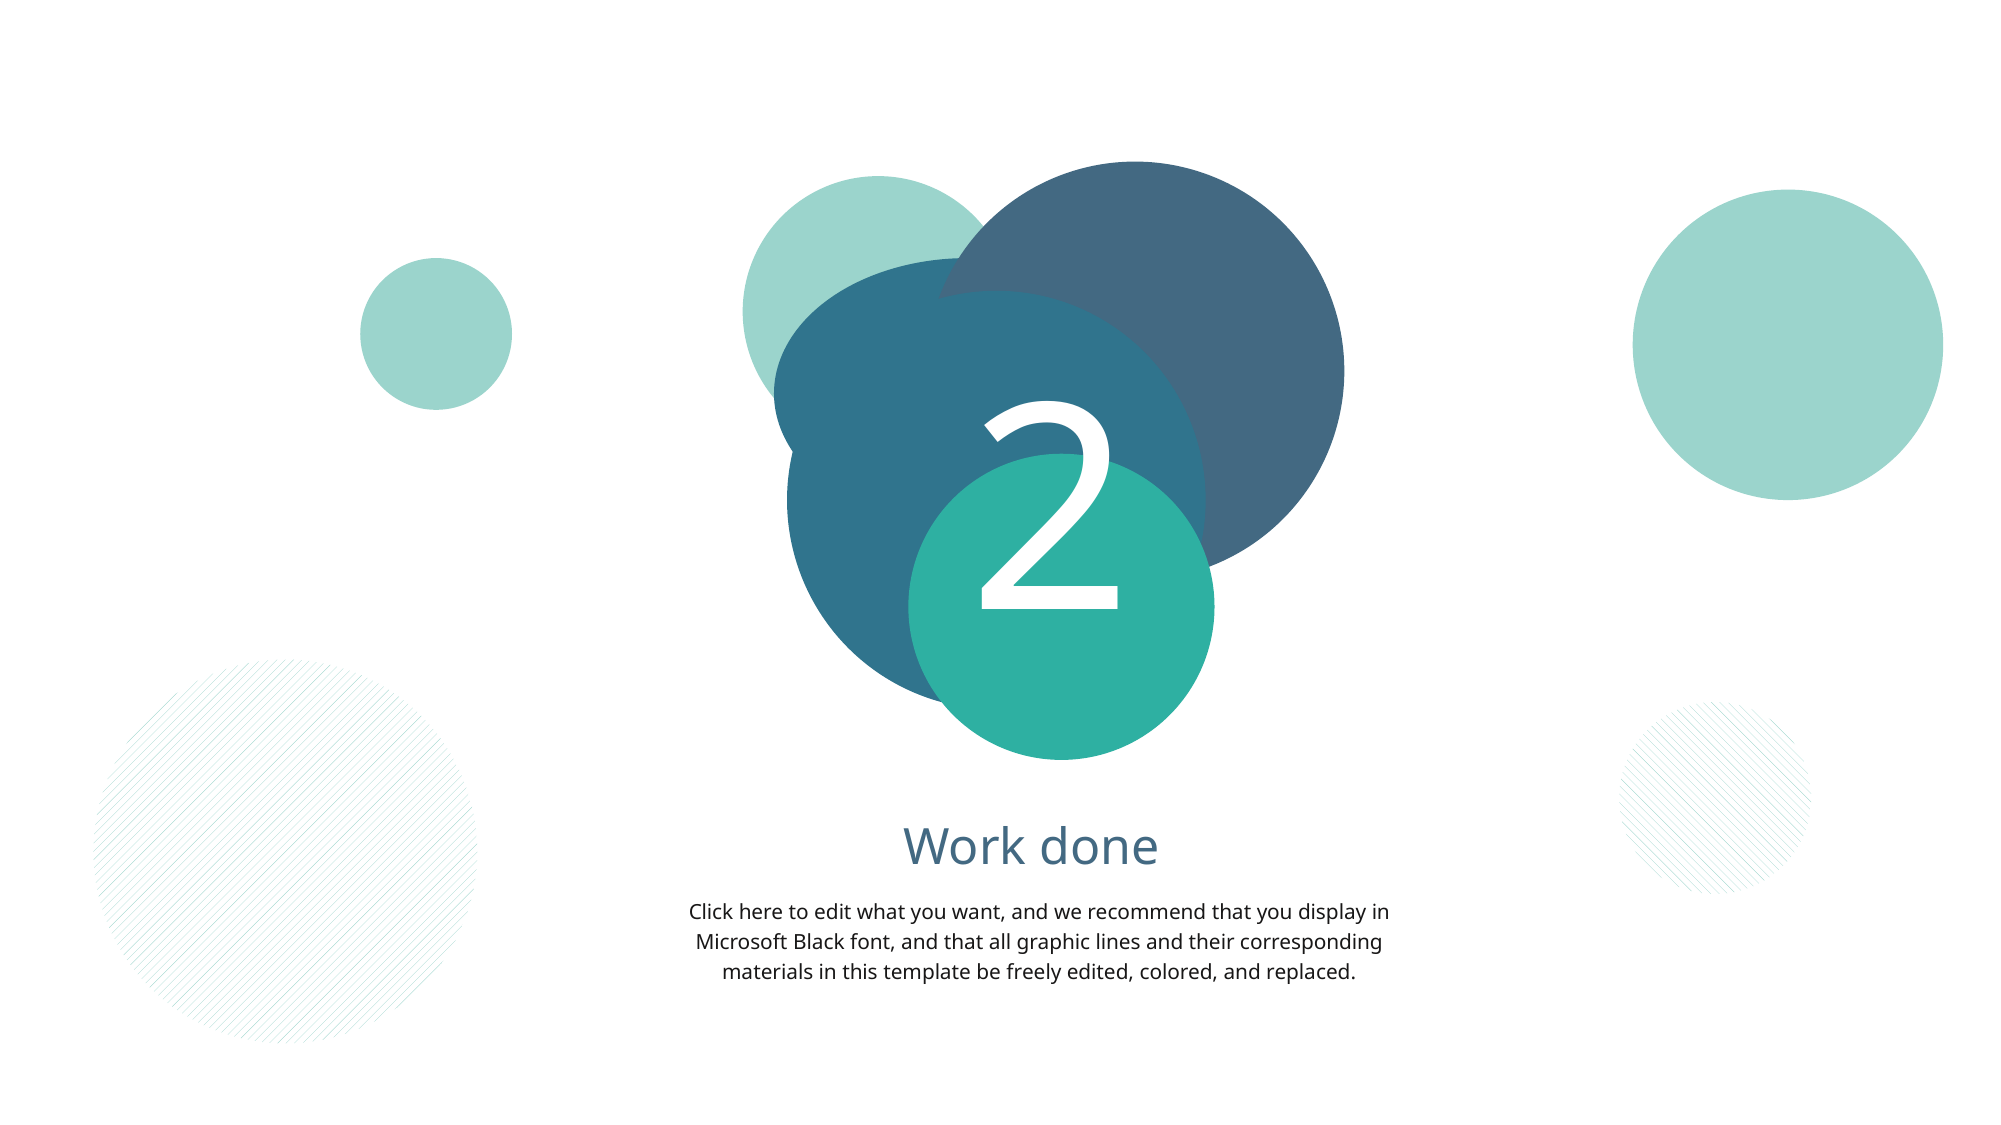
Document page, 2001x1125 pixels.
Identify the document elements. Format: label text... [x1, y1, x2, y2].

text_box Work done [892, 809, 1172, 881]
text_box [92, 658, 479, 1045]
text_box [359, 257, 514, 411]
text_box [742, 161, 1345, 760]
text_box [1631, 188, 1945, 502]
text_box [1618, 701, 1813, 896]
text_box Click here to edit what you want, and we recommend that you display in Microsoft Black font, and that all graphic lines and their corresponding materials in this template be freely edited, colored, and replaced. [658, 894, 1420, 984]
